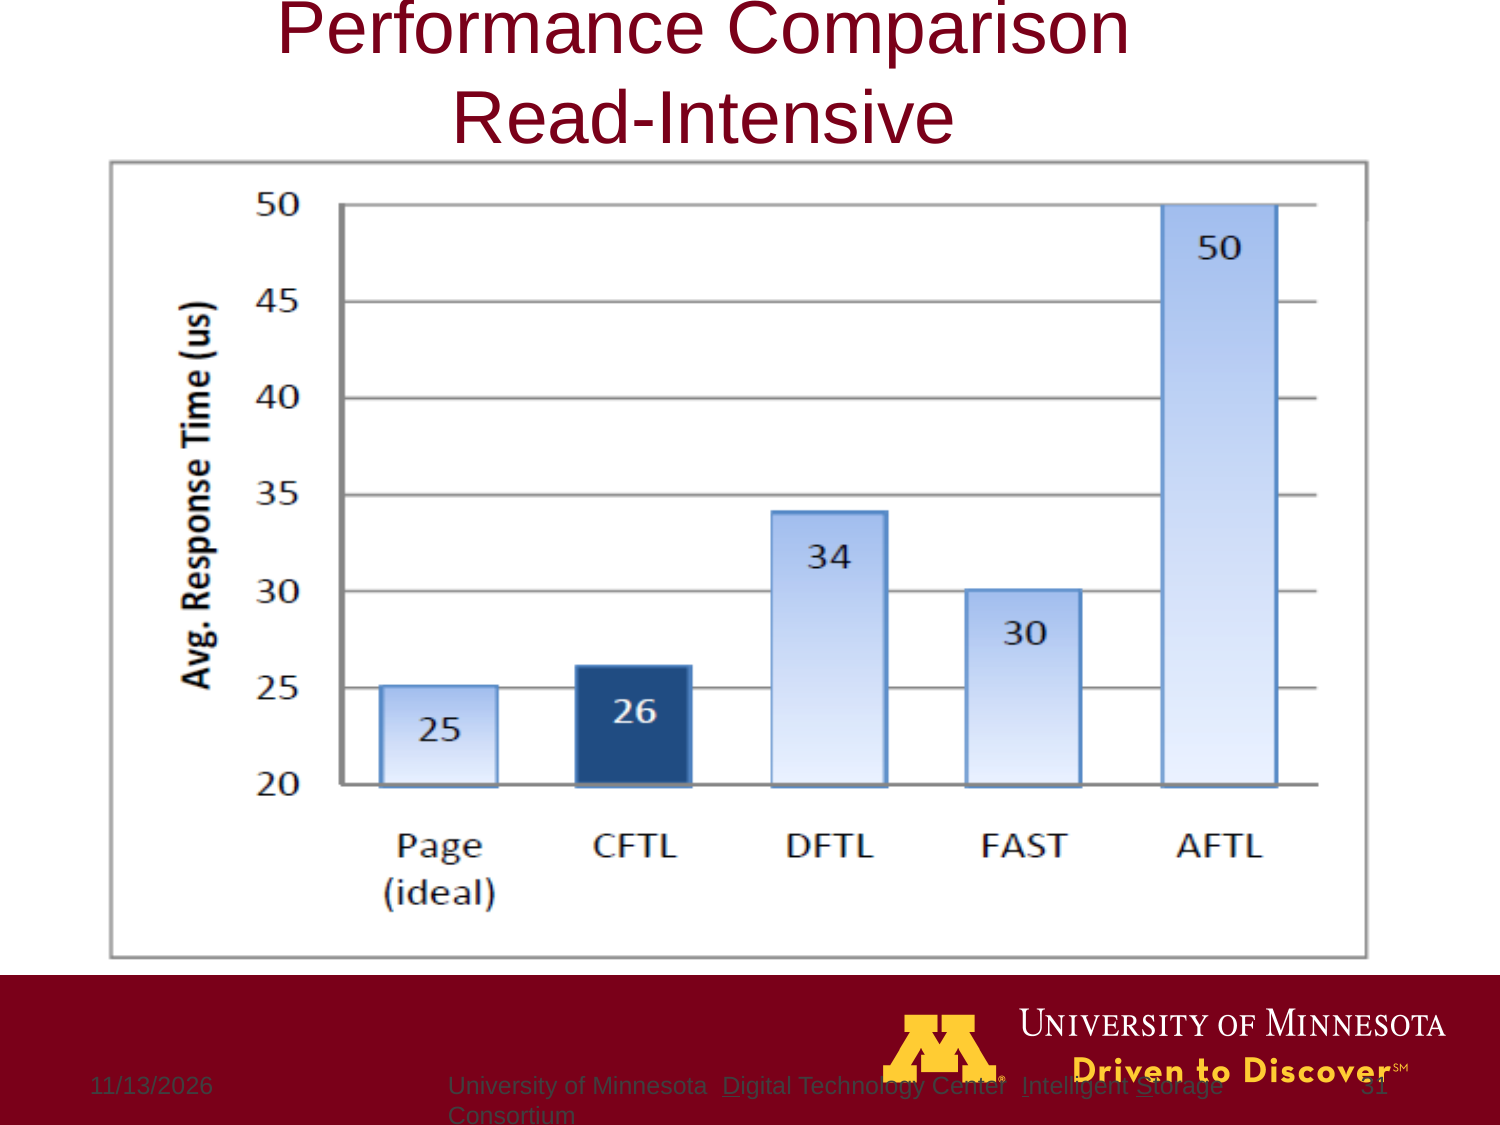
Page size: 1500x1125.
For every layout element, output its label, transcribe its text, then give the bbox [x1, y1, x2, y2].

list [99, 149, 1375, 963]
title Performance Comparison Read-Intensive [62, 12, 1346, 125]
slide_number 31 [1345, 1062, 1467, 1108]
picture [0, 975, 1500, 1125]
footer University of Minnesota Digital Technology Center Intelligent Storage Consortium [433, 1062, 1337, 1108]
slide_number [75, 1062, 425, 1108]
